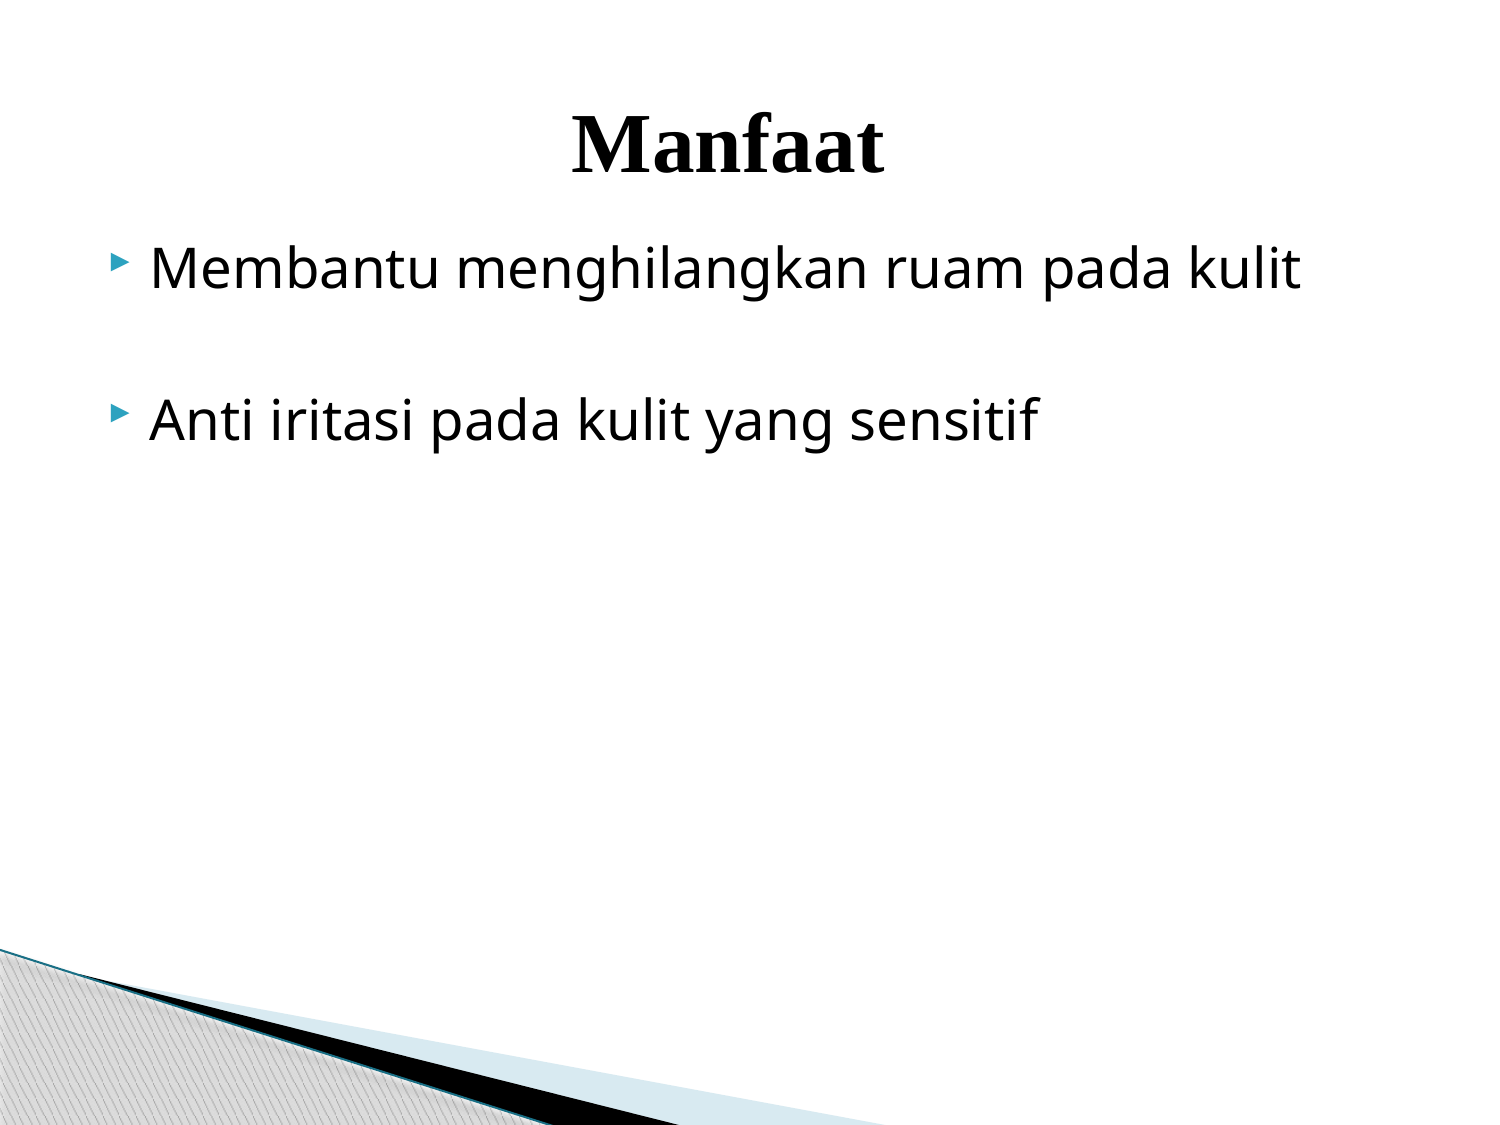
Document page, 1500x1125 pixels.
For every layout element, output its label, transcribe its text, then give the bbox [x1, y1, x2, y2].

list Membantu menghilangkan ruam pada kulit Anti iritasi pada kulit yang sensitif [75, 233, 1425, 1025]
title Manfaat [75, 45, 1425, 233]
